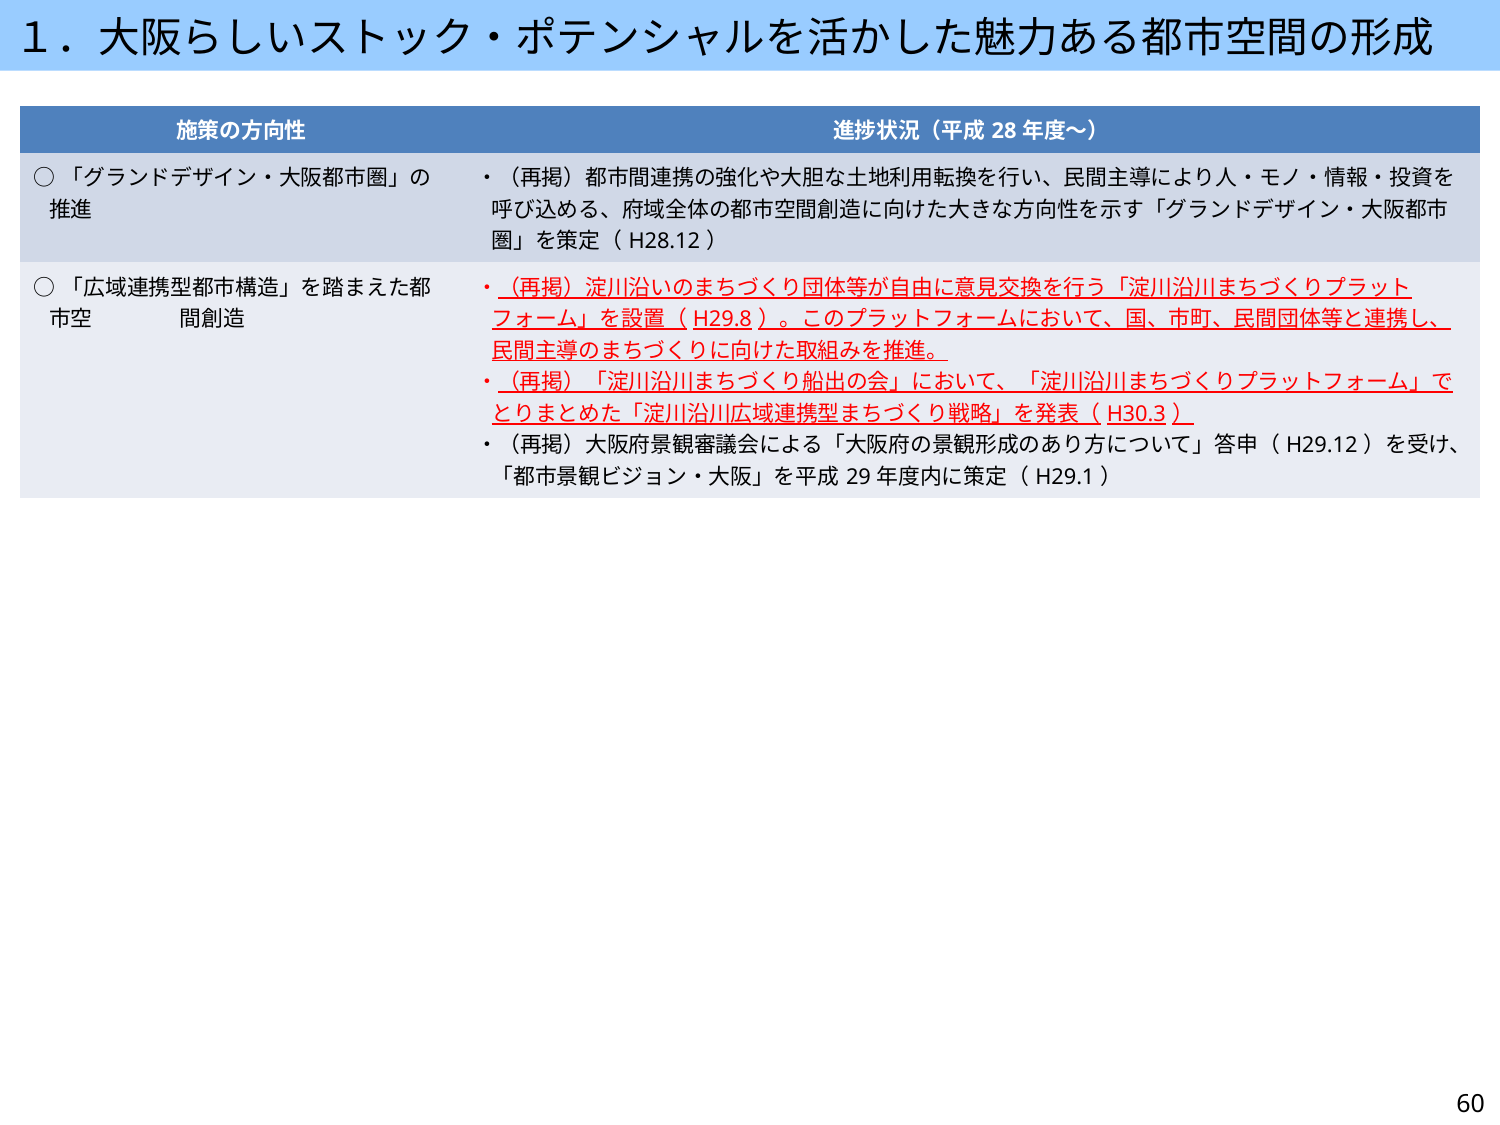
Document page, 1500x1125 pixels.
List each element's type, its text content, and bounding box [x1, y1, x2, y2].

table_cell ○「広域連携型都市構造」を踏まえた都市空 間創造 [20, 262, 463, 498]
table_cell ・（再掲）淀川沿いのまちづくり団体等が自由に意見交換を行う「淀川沿川まちづくりプラットフォーム」を設置（H29.8）。このプラットフォームにおいて、国、市町、民間団体等と連携し、民間主導のまちづくりに向けた取組みを推進。 ・（再掲）「淀川沿川まちづくり船出の会」において、「淀川沿川まちづくりプラットフォーム」でとりまとめた「淀川沿川広域連携型まちづくり戦略」を発表（H30.3） ・（再掲）大阪府景観審議会による「大阪府の景観形成のあり方について」答申（H29.12）を受け、「都市景観ビジョン・大阪」を平成29年度内に策定（H29.1） [463, 262, 1480, 498]
table_header 進捗状況（平成28年度～） [463, 106, 1480, 153]
table_cell ○「グランドデザイン・大阪都市圏」の推進 [20, 153, 463, 262]
slide_number 60 [1372, 1082, 1500, 1125]
text_box １．大阪らしいストック・ポテンシャルを活かした魅力ある都市空間の形成 [0, 0, 1500, 71]
table_header 施策の方向性 [20, 106, 463, 153]
table_cell ・（再掲）都市間連携の強化や大胆な土地利用転換を行い、民間主導により人・モノ・情報・投資を呼び込める、府域全体の都市空間創造に向けた大きな方向性を示す「グランドデザイン・大阪都市圏」を策定（H28.12） [463, 153, 1480, 262]
